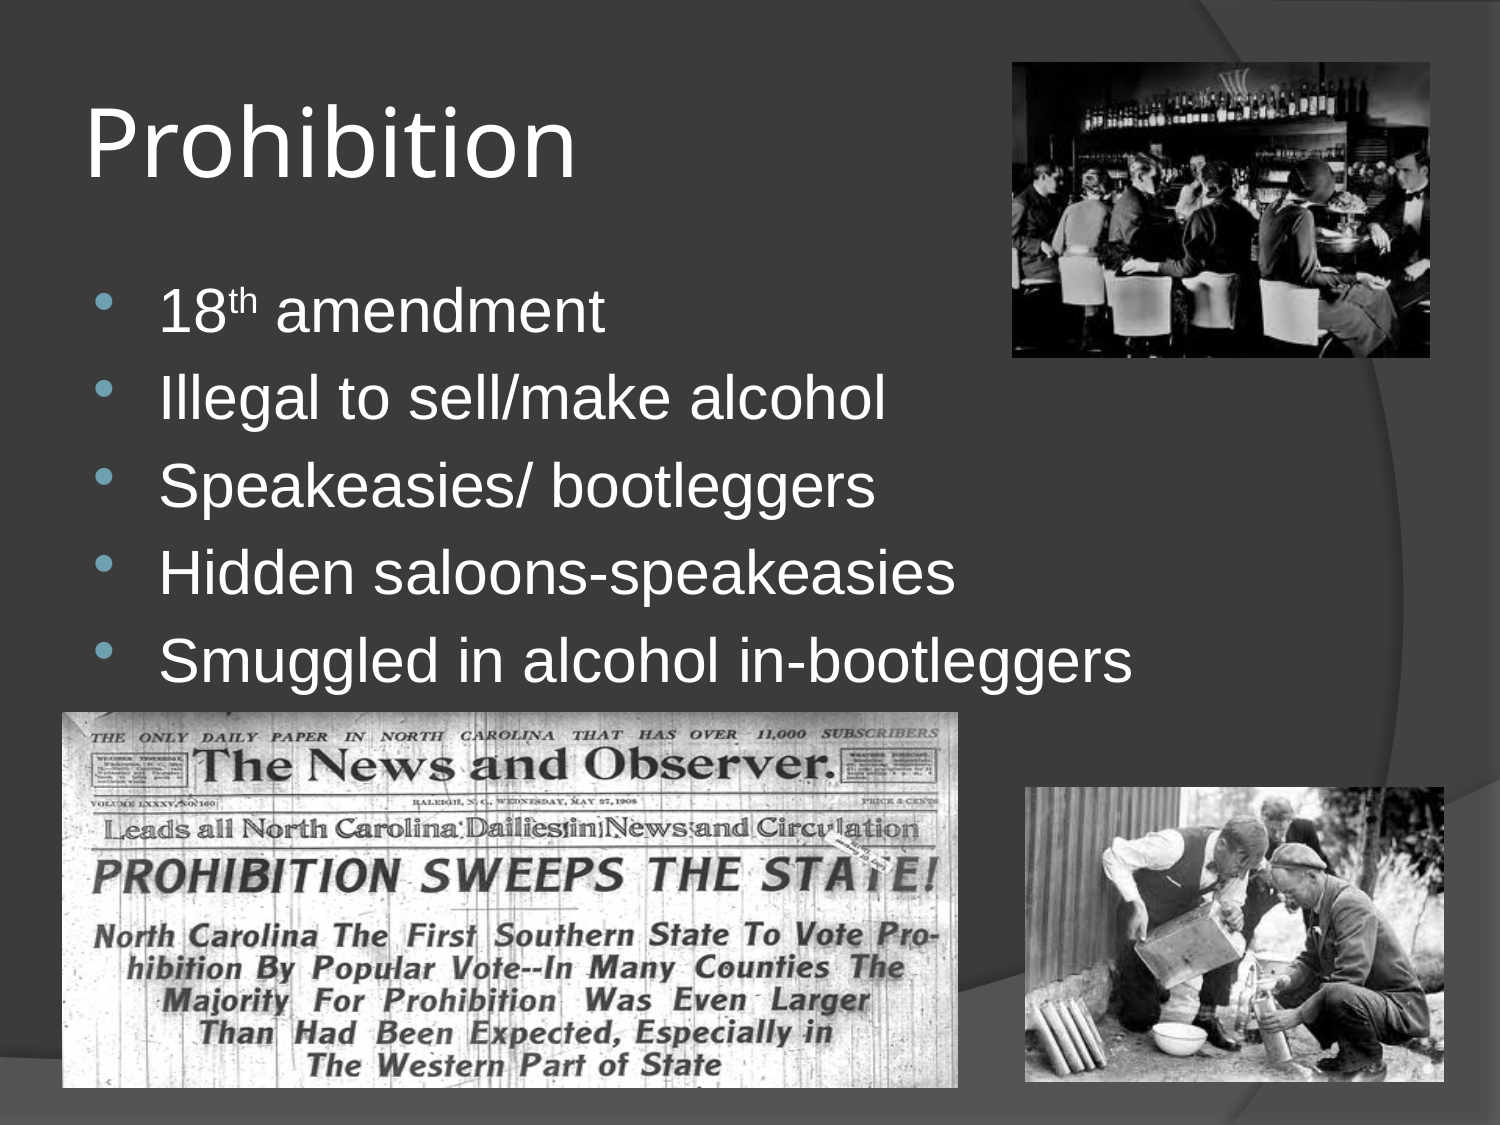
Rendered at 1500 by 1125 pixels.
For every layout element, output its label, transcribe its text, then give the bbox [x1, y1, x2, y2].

picture [62, 712, 959, 1088]
title Prohibition [75, 45, 1300, 233]
list 18th amendment Illegal to sell/make alcohol Speakeasies/ bootleggers Hidden saloons-speakeasies Smuggled in alcohol in-bootleggers [75, 262, 1300, 1005]
picture [1012, 62, 1430, 359]
picture [1024, 787, 1444, 1082]
